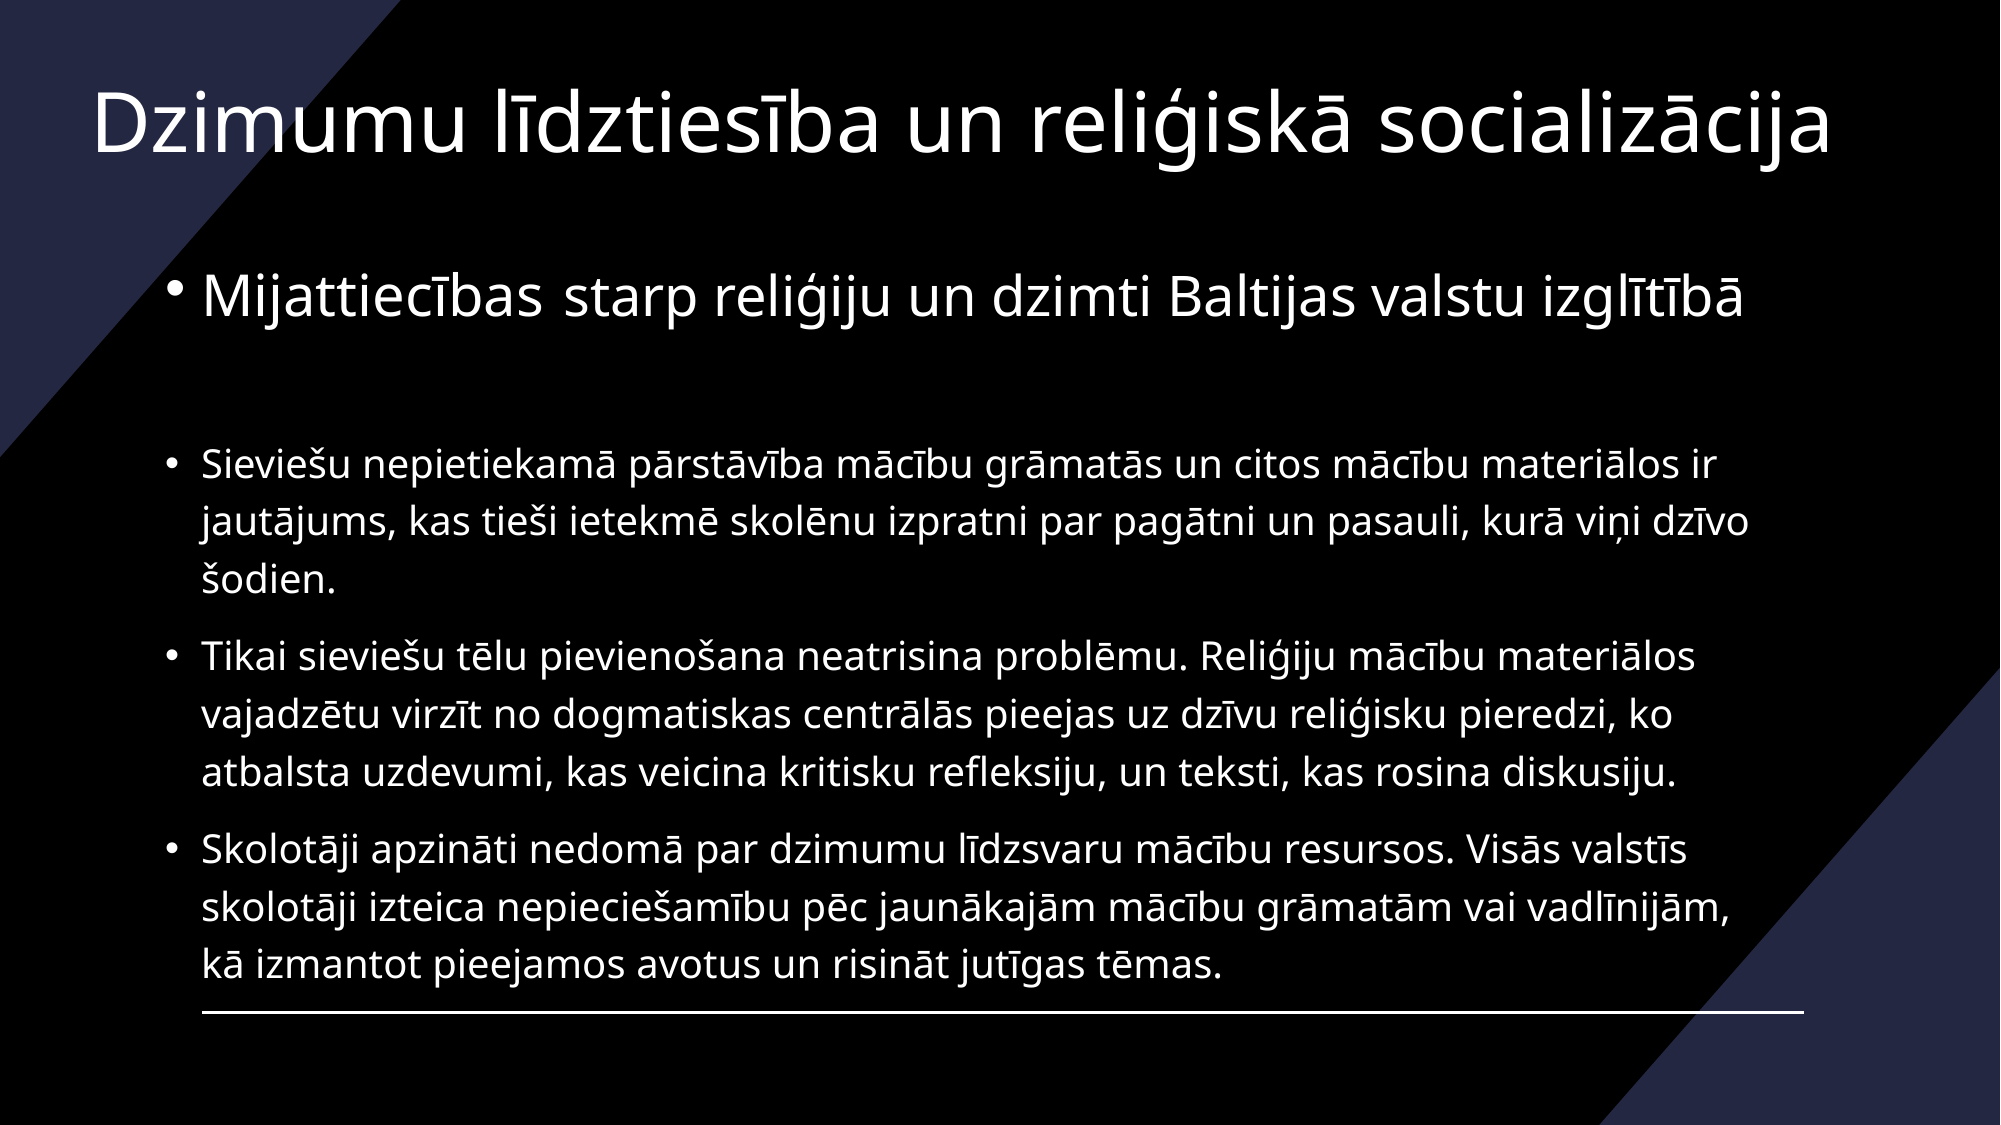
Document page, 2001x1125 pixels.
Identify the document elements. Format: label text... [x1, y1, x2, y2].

title Dzimumu līdztiesība un reliģiskā socializācija [53, 57, 1947, 281]
list Mijattiecības starp reliģiju un dzimti Baltijas valstu izglītībā Sieviešu nepietiekamā pārstāvība mācību grāmatās un citos mācību materiālos ir jautājums, kas tieši ietekmē skolēnu izpratni par pagātni un pasauli, kurā viņi dzīvo šodien. Tikai sieviešu tēlu pievienošana neatrisina problēmu. Reliģiju mācību materiālos vajadzētu virzīt no dogmatiskas centrālās pieejas uz dzīvu reliģisku pieredzi, ko atbalsta uzdevumi, kas veicina kritisku refleksiju, un teksti, kas rosina diskusiju. Skolotāji apzināti nedomā par dzimumu līdzsvaru mācību resursos. Visās valstīs skolotāji izteica nepieciešamību pēc jaunākajām mācību grāmatām vai vadlīnijām, kā izmantot pieejamos avotus un risināt jutīgas tēmas. [150, 220, 1775, 1070]
